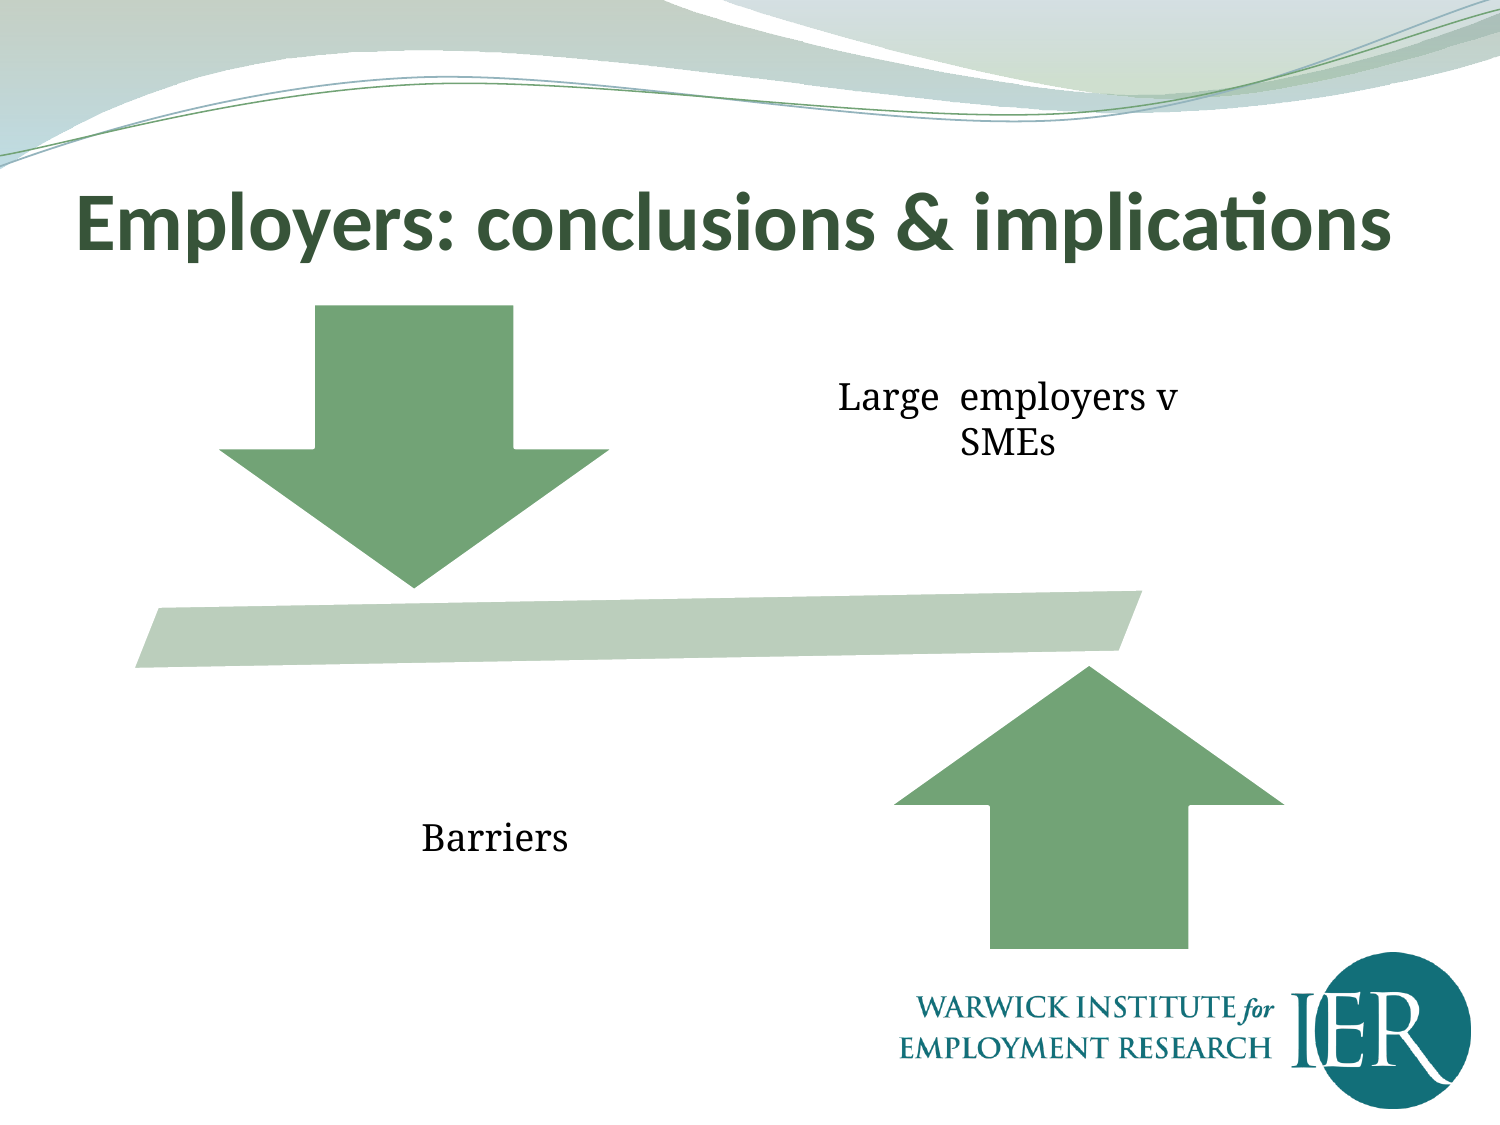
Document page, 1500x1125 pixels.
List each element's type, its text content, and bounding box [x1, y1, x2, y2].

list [76, 266, 1427, 988]
title Employers: conclusions & implications [75, 78, 1425, 268]
picture [899, 952, 1471, 1109]
